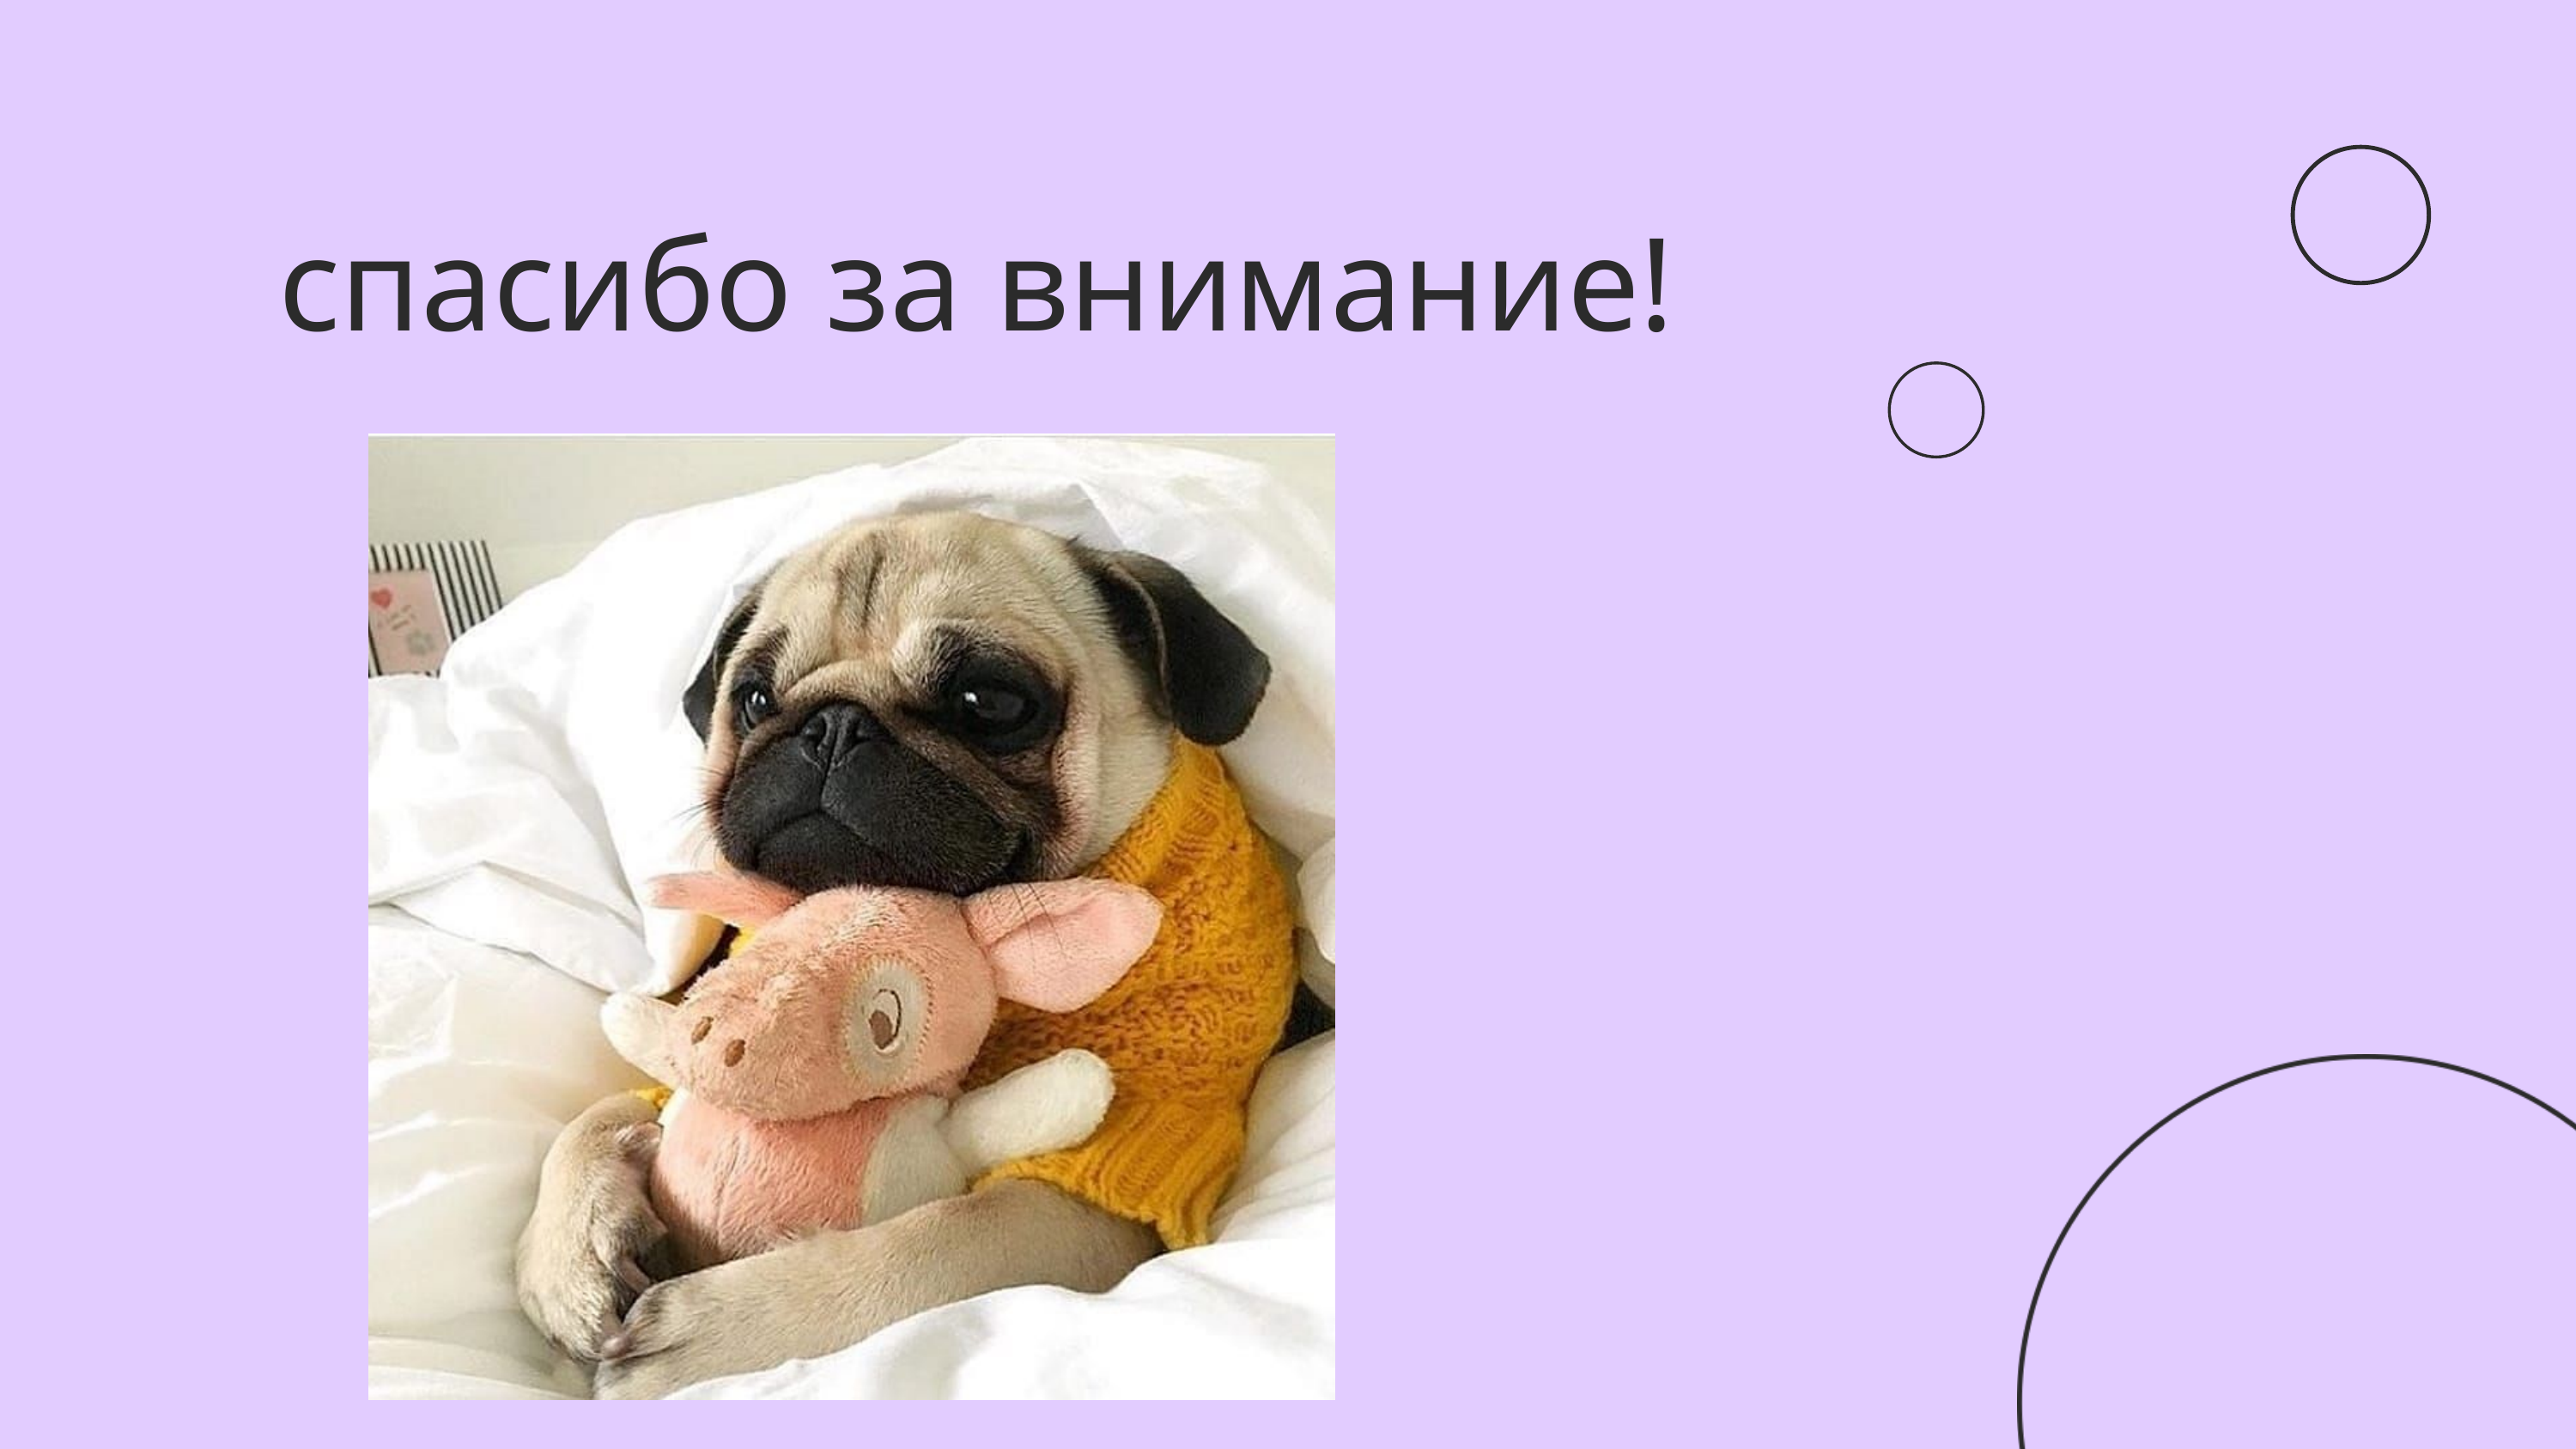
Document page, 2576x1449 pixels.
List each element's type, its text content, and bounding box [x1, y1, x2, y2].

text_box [2290, 144, 2432, 286]
picture [2017, 1053, 2576, 1449]
text_box спасибо за внимание! [278, 202, 1692, 357]
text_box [1887, 361, 1985, 459]
picture [368, 433, 1336, 1400]
